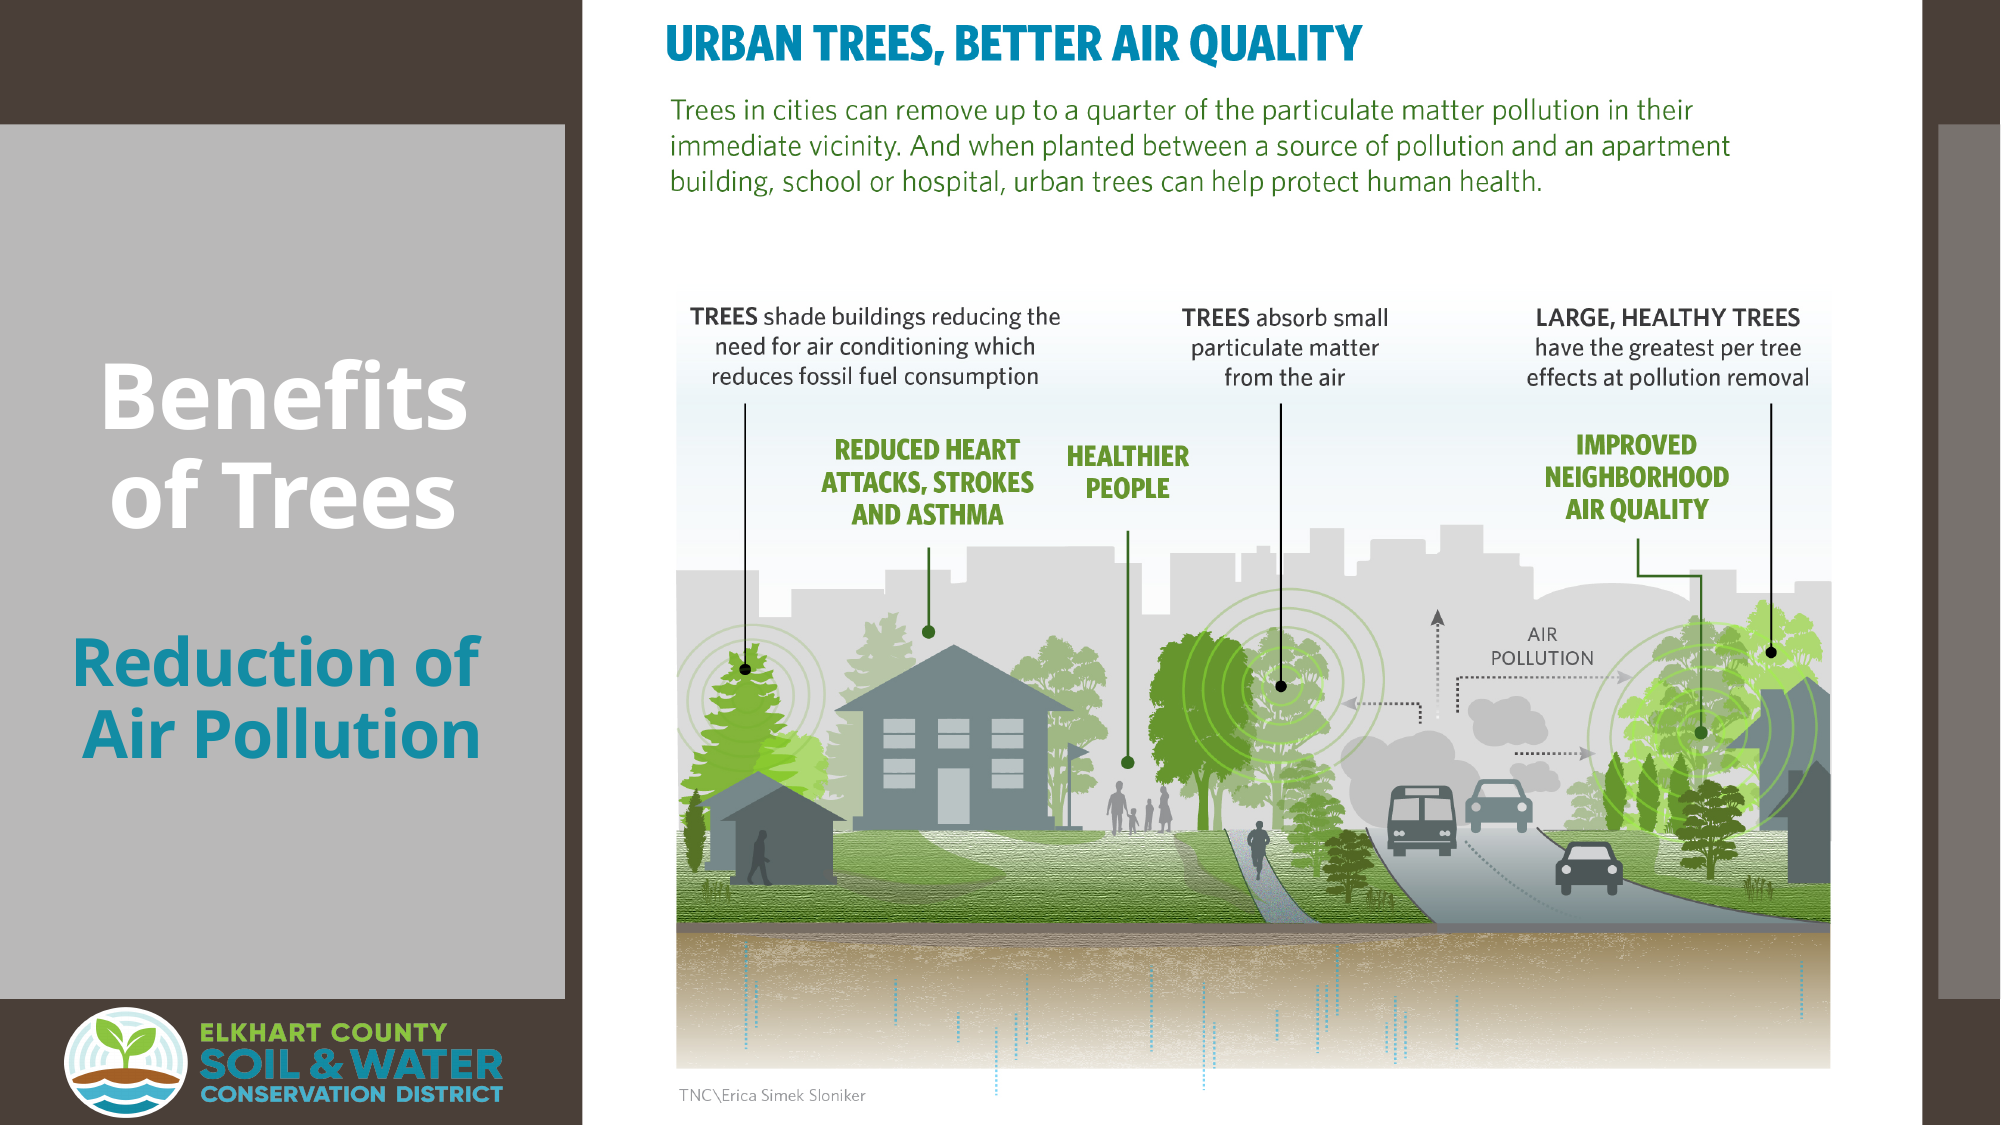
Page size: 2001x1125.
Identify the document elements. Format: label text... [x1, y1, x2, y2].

picture [582, 0, 1923, 1125]
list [63, 1006, 503, 1119]
title Benefits of Trees Reduction of Air Pollution [41, 184, 525, 940]
